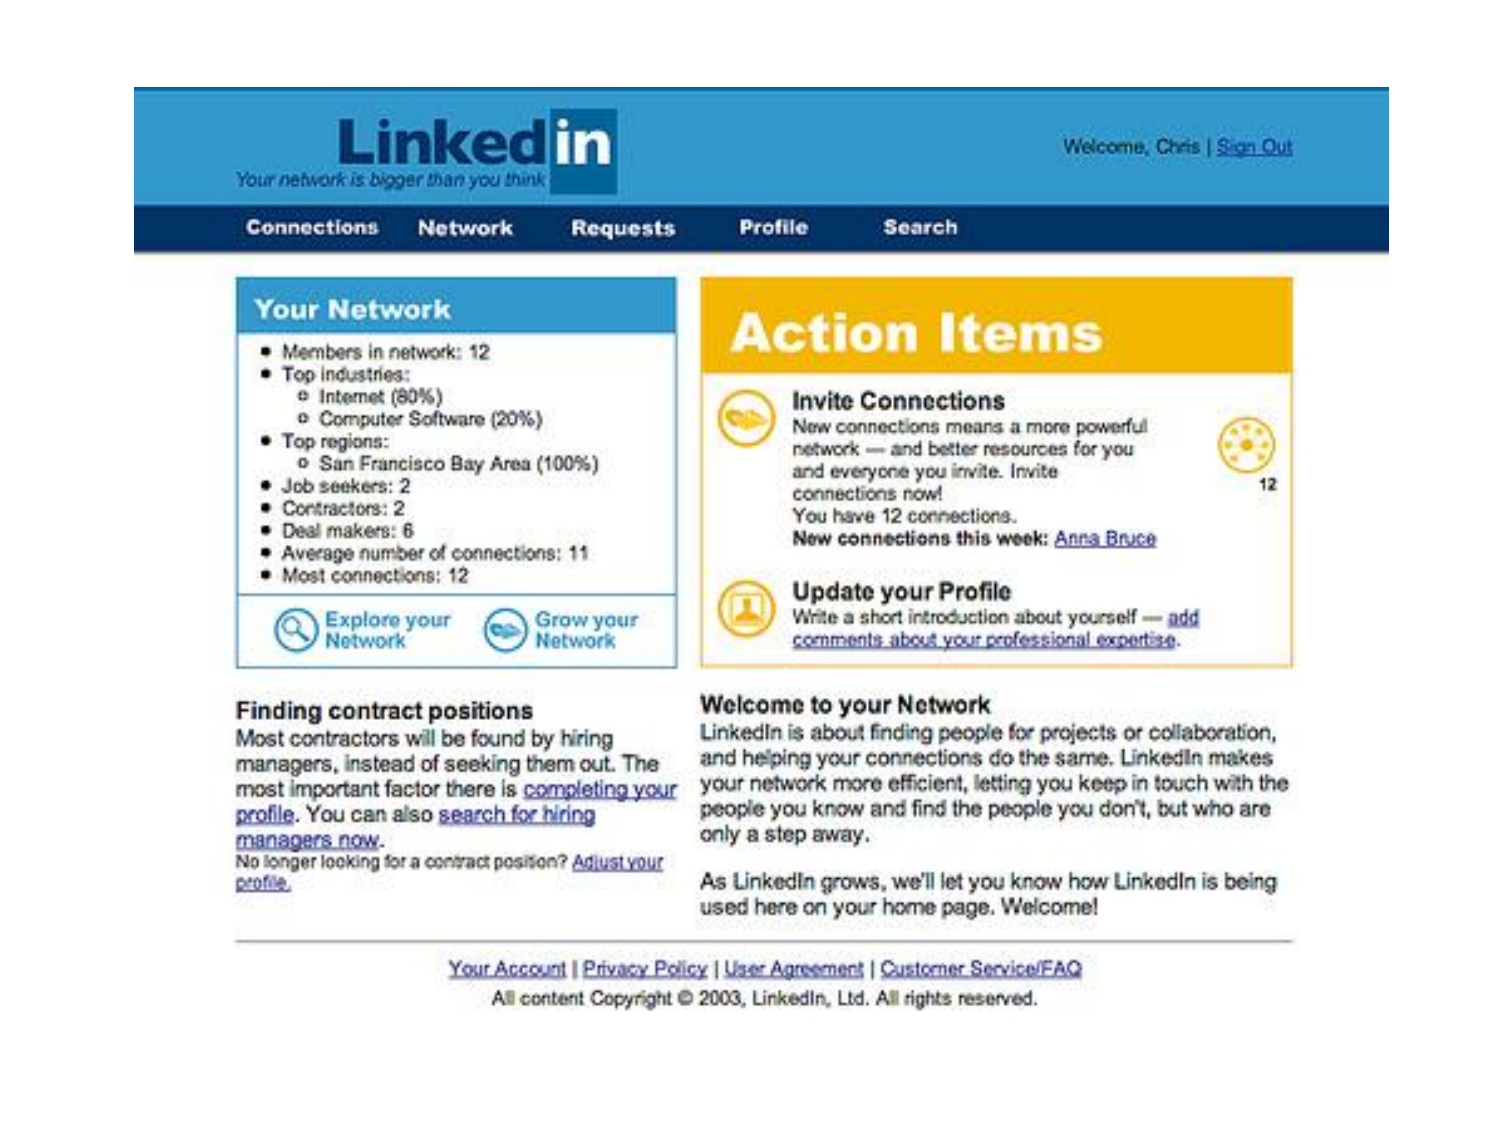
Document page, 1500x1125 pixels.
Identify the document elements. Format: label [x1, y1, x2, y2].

picture [134, 87, 1389, 1104]
